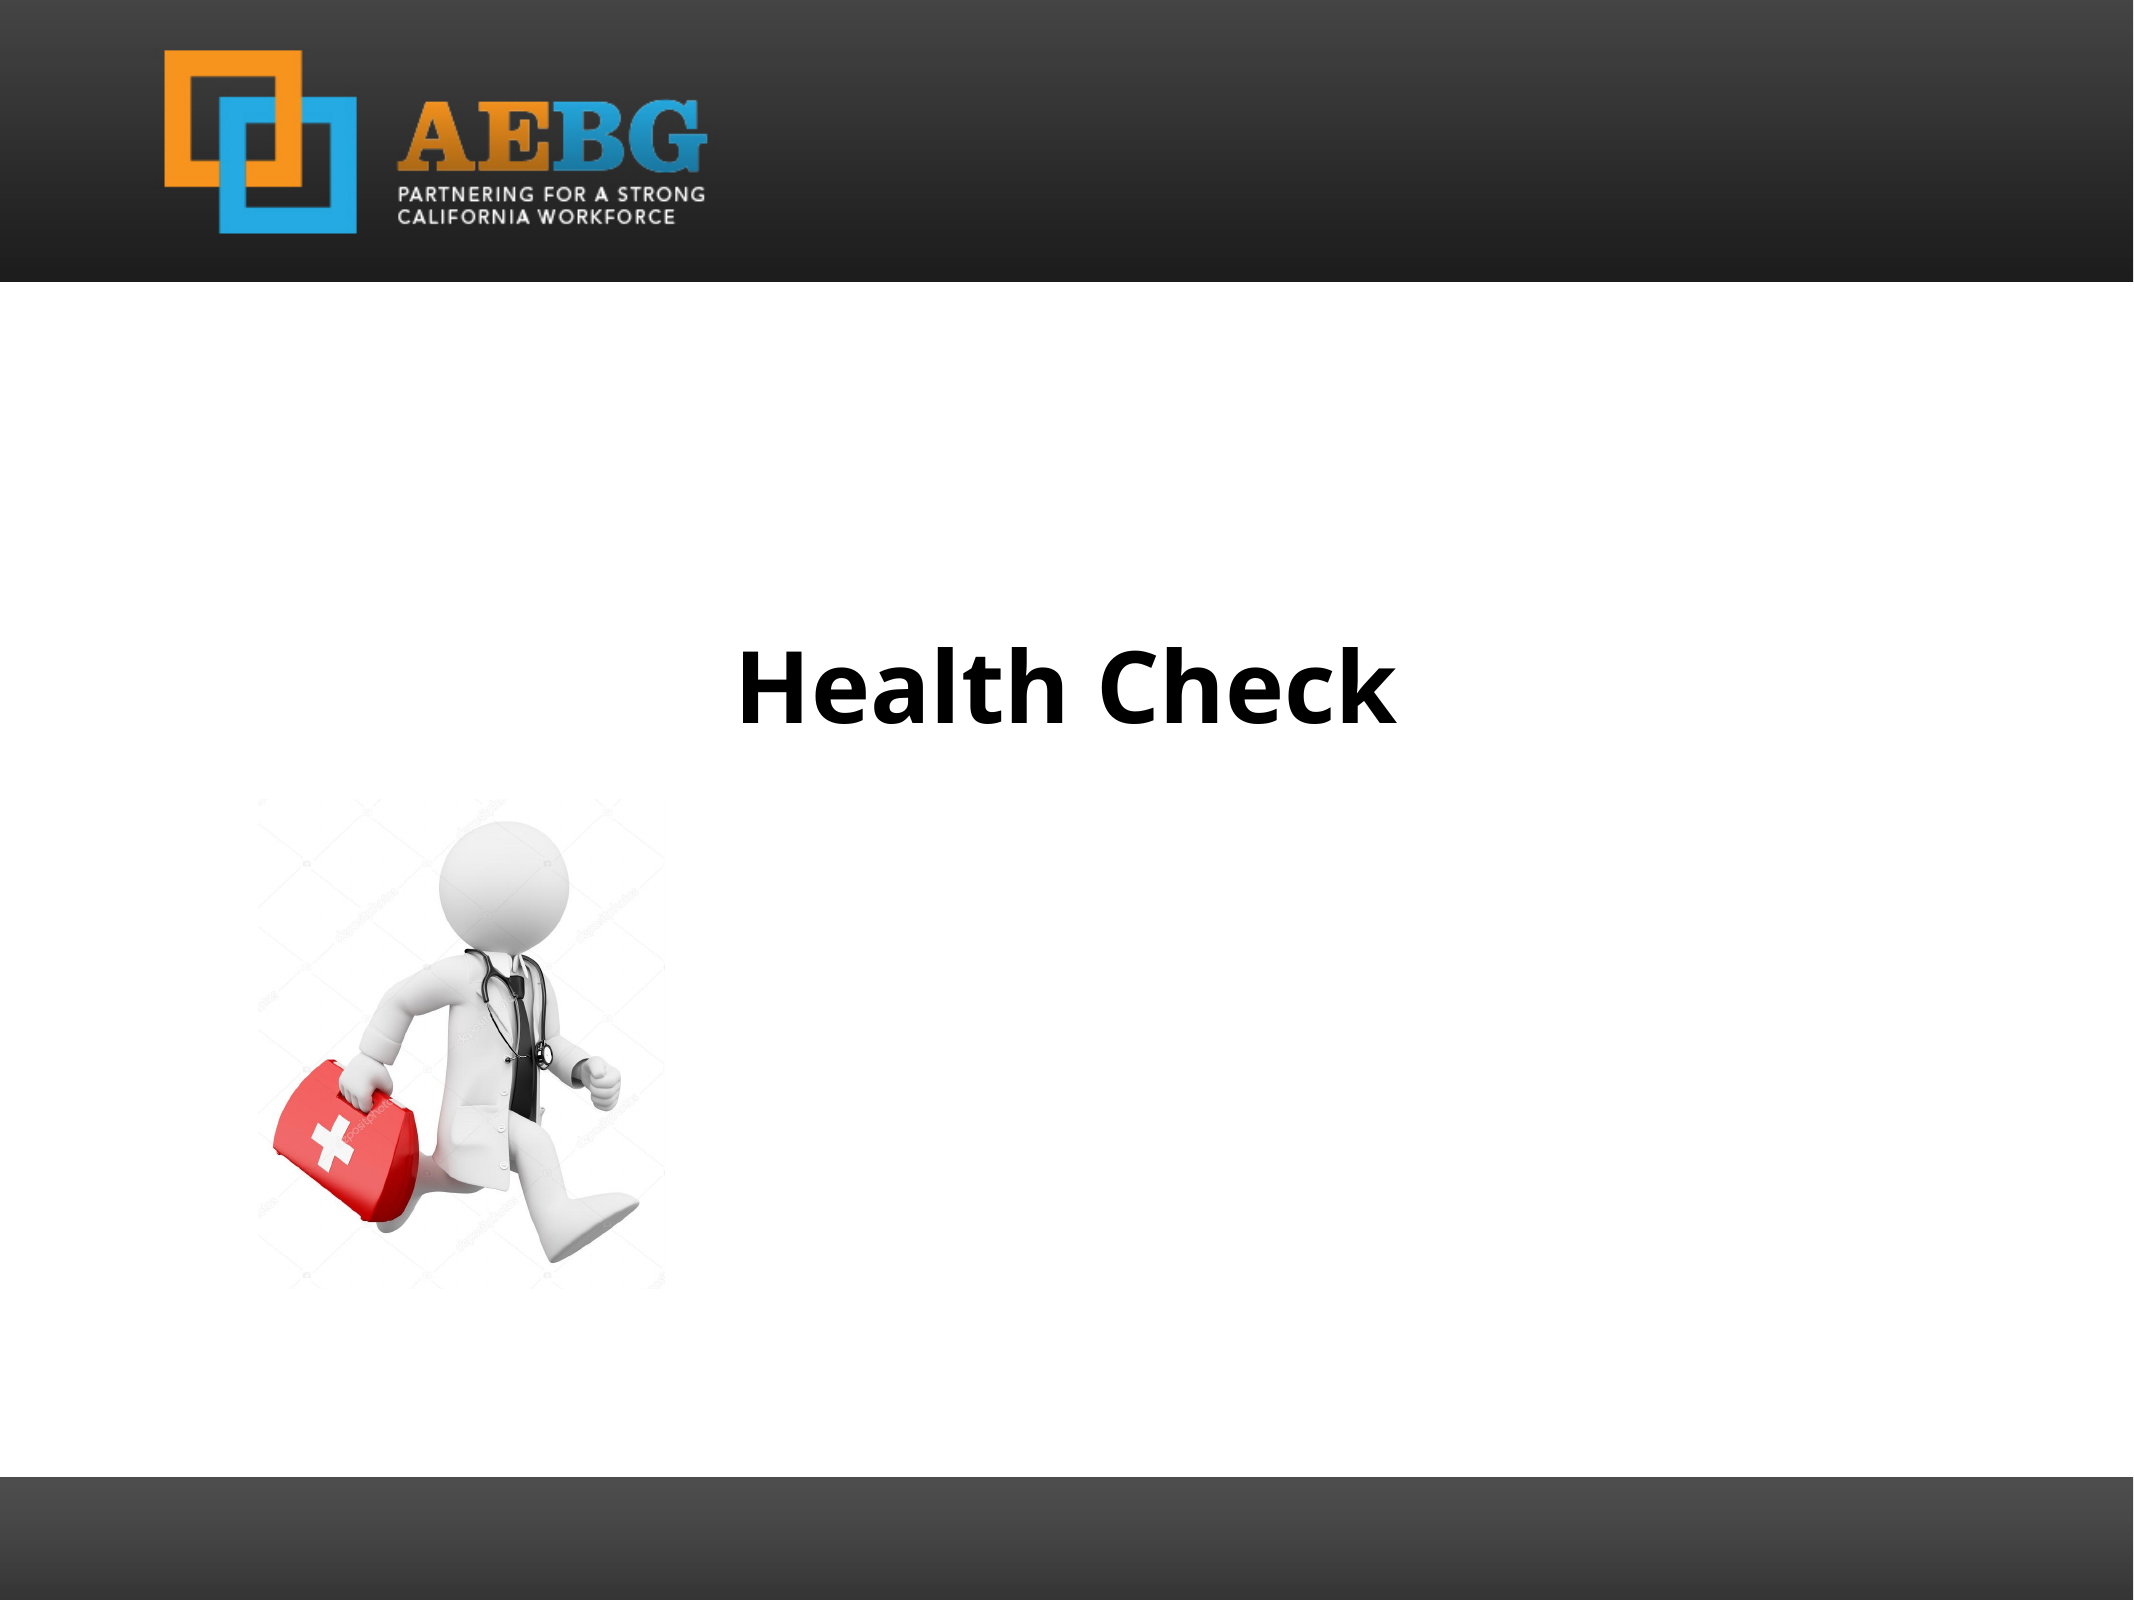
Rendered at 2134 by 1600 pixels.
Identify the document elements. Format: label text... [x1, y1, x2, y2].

picture [0, 0, 2134, 282]
list Health Check [82, 616, 2051, 800]
picture [257, 799, 665, 1289]
picture [0, 1477, 2134, 1600]
